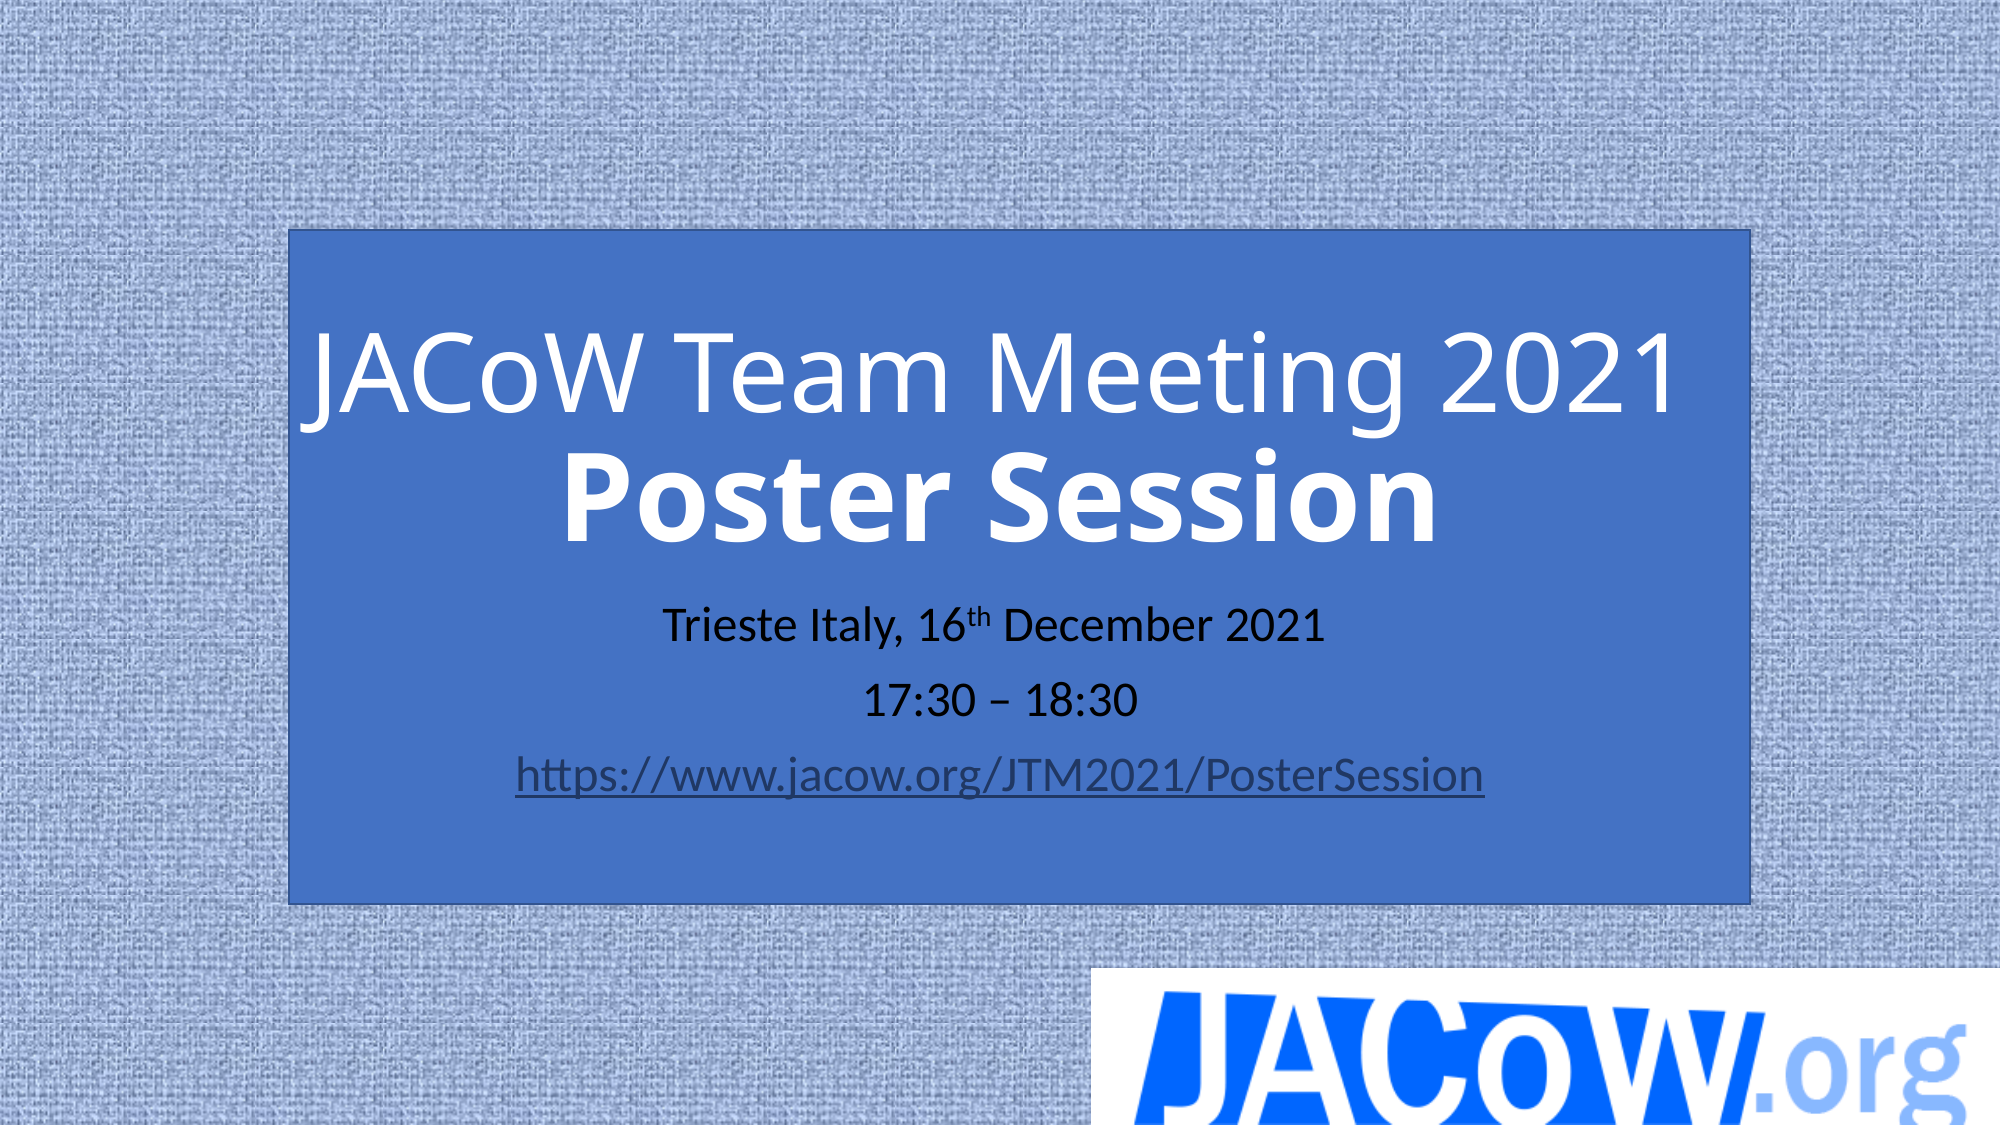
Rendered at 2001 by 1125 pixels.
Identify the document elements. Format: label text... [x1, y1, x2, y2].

picture [1091, 968, 2000, 1125]
subtitle Trieste Italy, 16th December 2021 17:30 – 18:30 https://www.jacow.org/JTM2021/PosterSession [249, 590, 1750, 863]
text_box [288, 229, 1751, 905]
title JACoW Team Meeting 2021 Poster Session [249, 184, 1750, 576]
